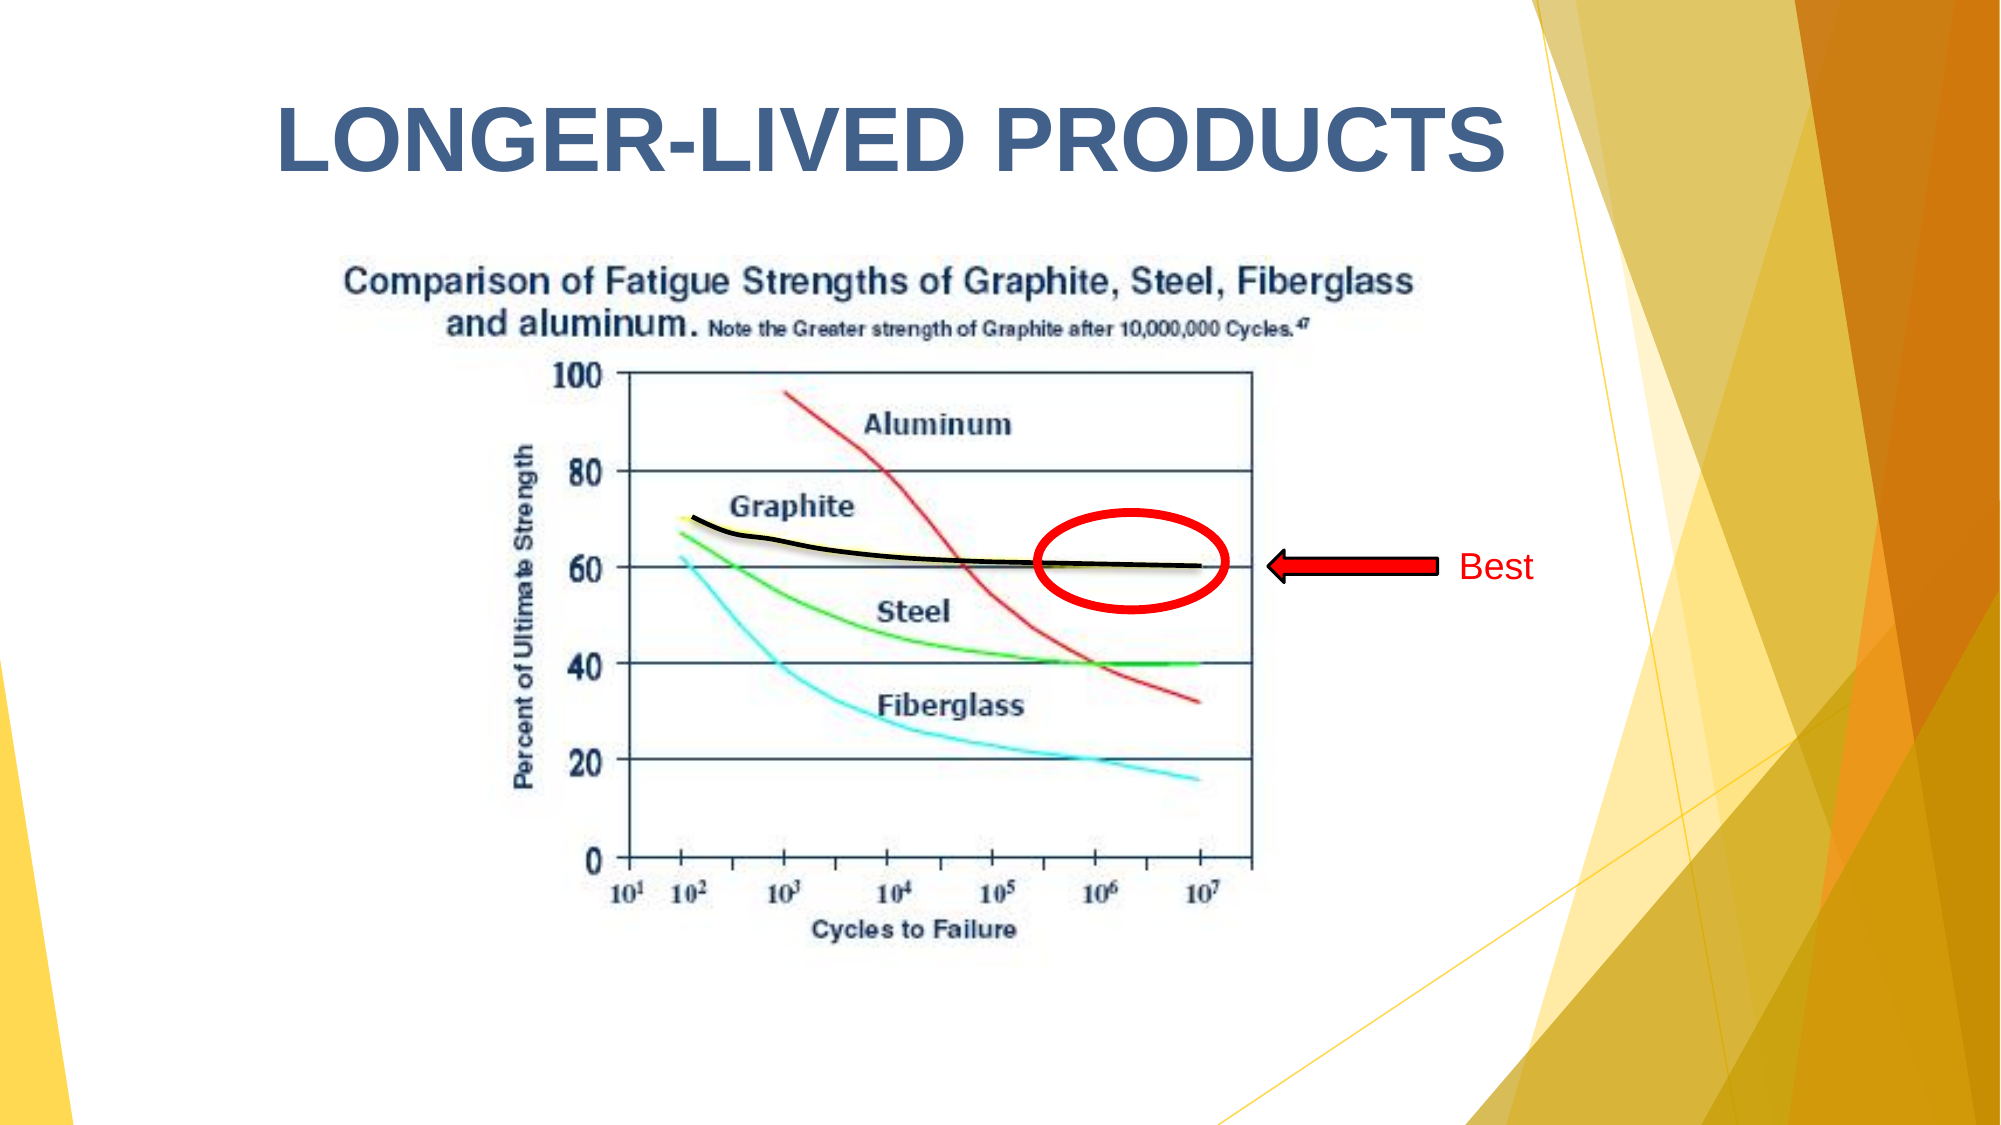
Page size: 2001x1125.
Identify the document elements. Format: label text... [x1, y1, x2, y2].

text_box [339, 255, 1551, 967]
title LONGER-LIVED PRODUCTS [212, 71, 1572, 232]
